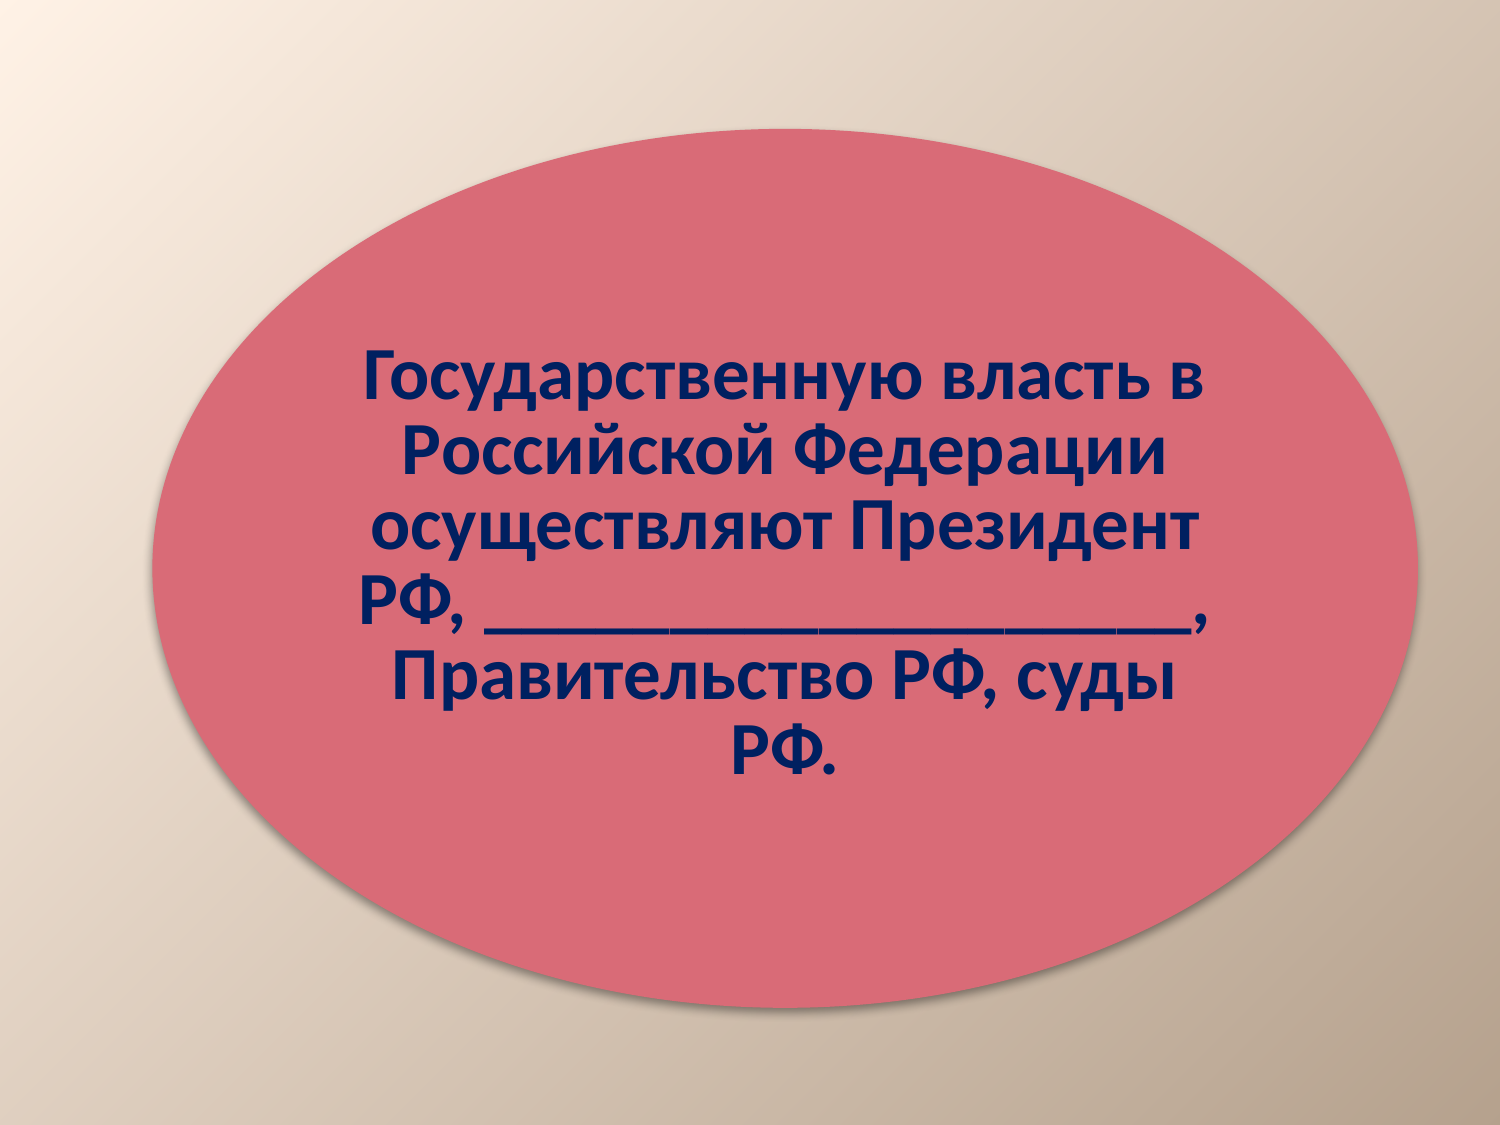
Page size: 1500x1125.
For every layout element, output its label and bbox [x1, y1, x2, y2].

text_box [152, 128, 1419, 1009]
